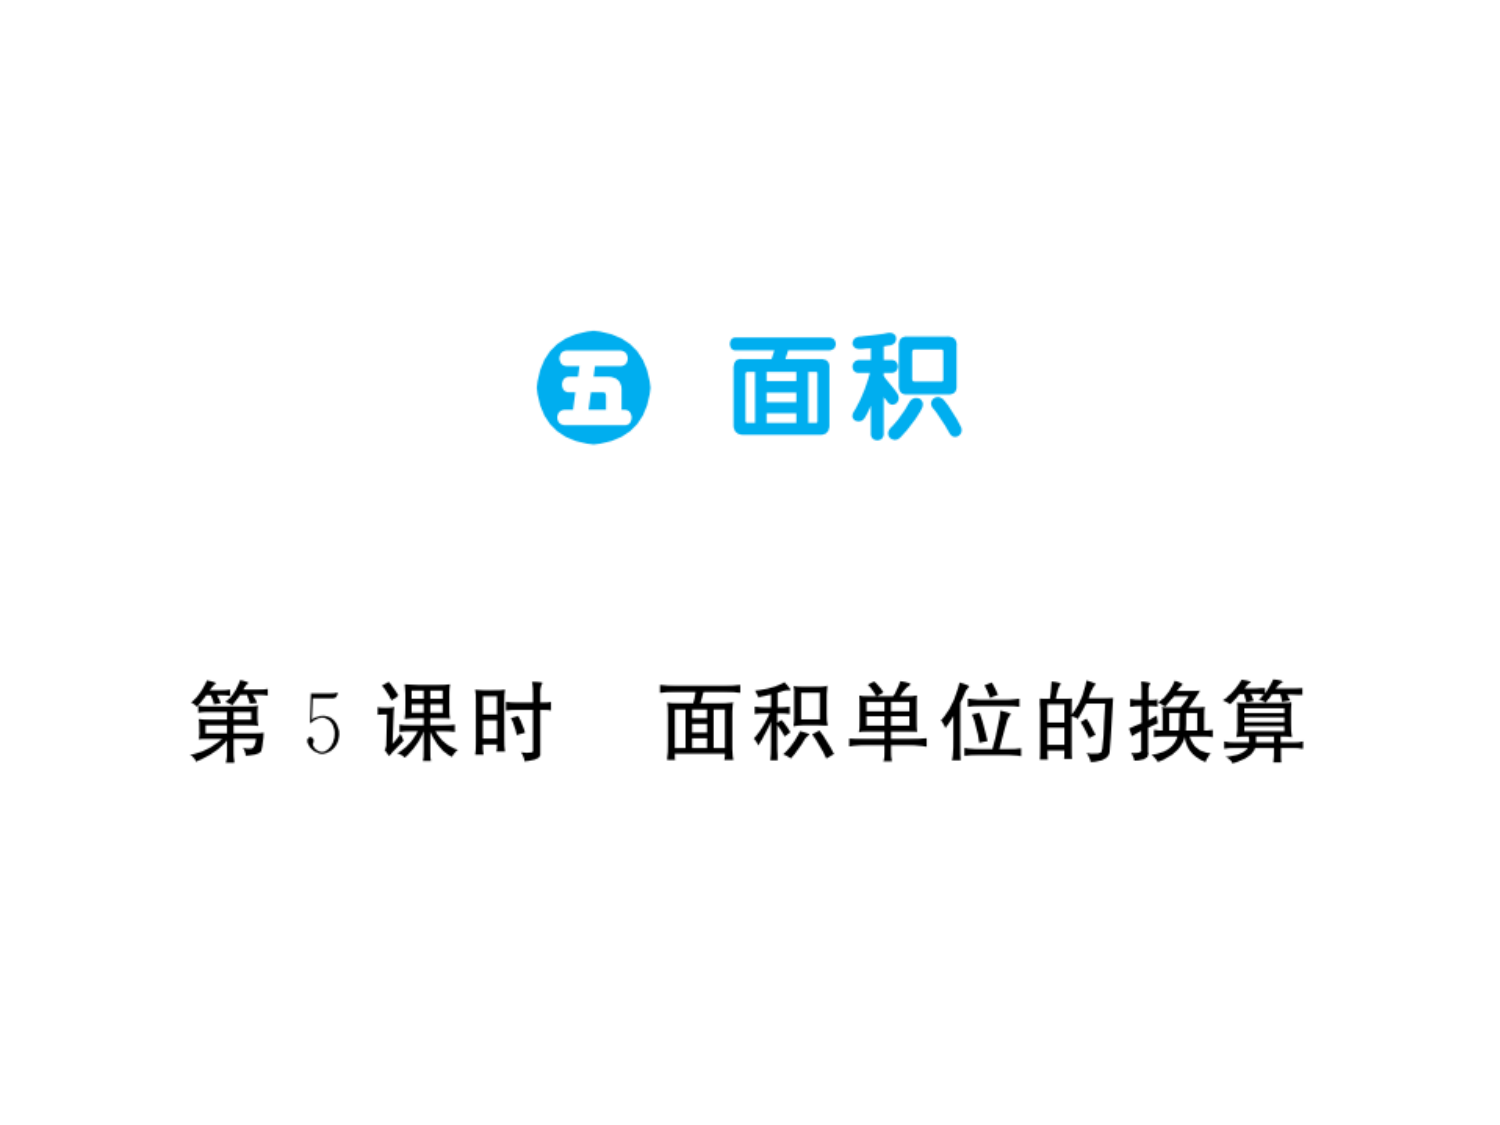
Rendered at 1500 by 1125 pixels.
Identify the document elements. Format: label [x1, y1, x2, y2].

picture [185, 669, 1315, 772]
picture [520, 314, 980, 456]
